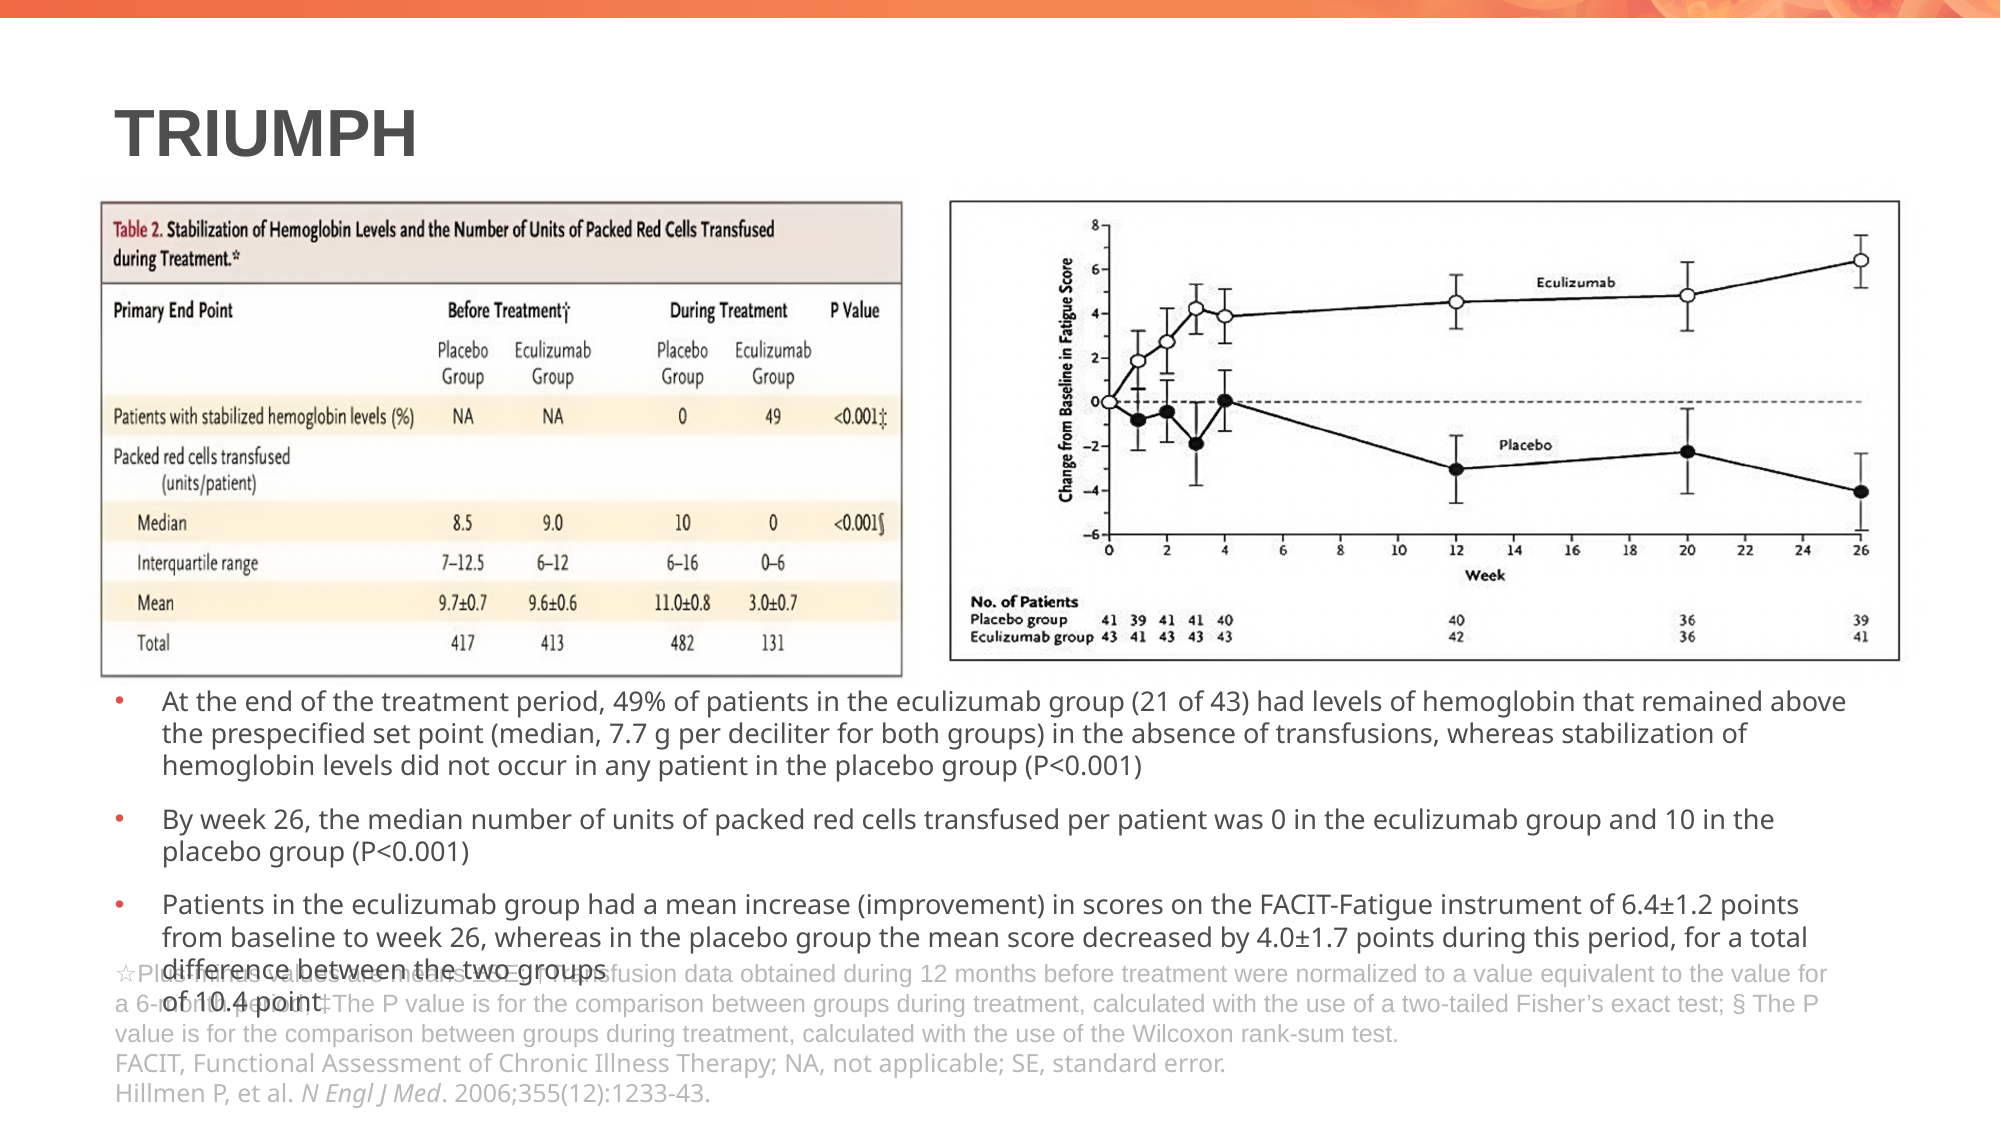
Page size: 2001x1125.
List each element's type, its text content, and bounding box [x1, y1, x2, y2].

footer ☆Plus-minus values are means ±SE; †Transfusion data obtained during 12 months before treatment were normalized to a value equivalent to the value for a 6-month period; ‡The P value is for the comparison between groups during treatment, calculated with the use of a two-tailed Fisher’s exact test; § The P value is for the comparison between groups during treatment, calculated with the use of the Wilcoxon rank-sum test. FACIT, Functional Assessment of Chronic Illness Therapy; NA, not applicable; SE, standard error. Hillmen P, et al. N Engl J Med. 2006;355(12):1233-43. [99, 1042, 1863, 1116]
picture [0, 0, 2000, 18]
picture [82, 175, 1929, 685]
list At the end of the treatment period, 49% of patients in the eculizumab group (21 of 43) had levels of hemoglobin that remained above the prespecified set point (median, 7.7 g per deciliter for both groups) in the absence of transfusions, whereas stabilization of hemoglobin levels did not occur in any patient in the placebo group (P<0.001) By week 26, the median number of units of packed red cells transfused per patient was 0 in the eculizumab group and 10 in the placebo group (P<0.001) Patients in the eculizumab group had a mean increase (improvement) in scores on the FACIT-Fatigue instrument of 6.4±1.2 points from baseline to week 26, whereas in the placebo group the mean score decreased by 4.0±1.7 points during this period, for a total difference between the two groups of 10.4 point [99, 685, 1863, 1030]
title TRIUMPH [99, 32, 1863, 175]
